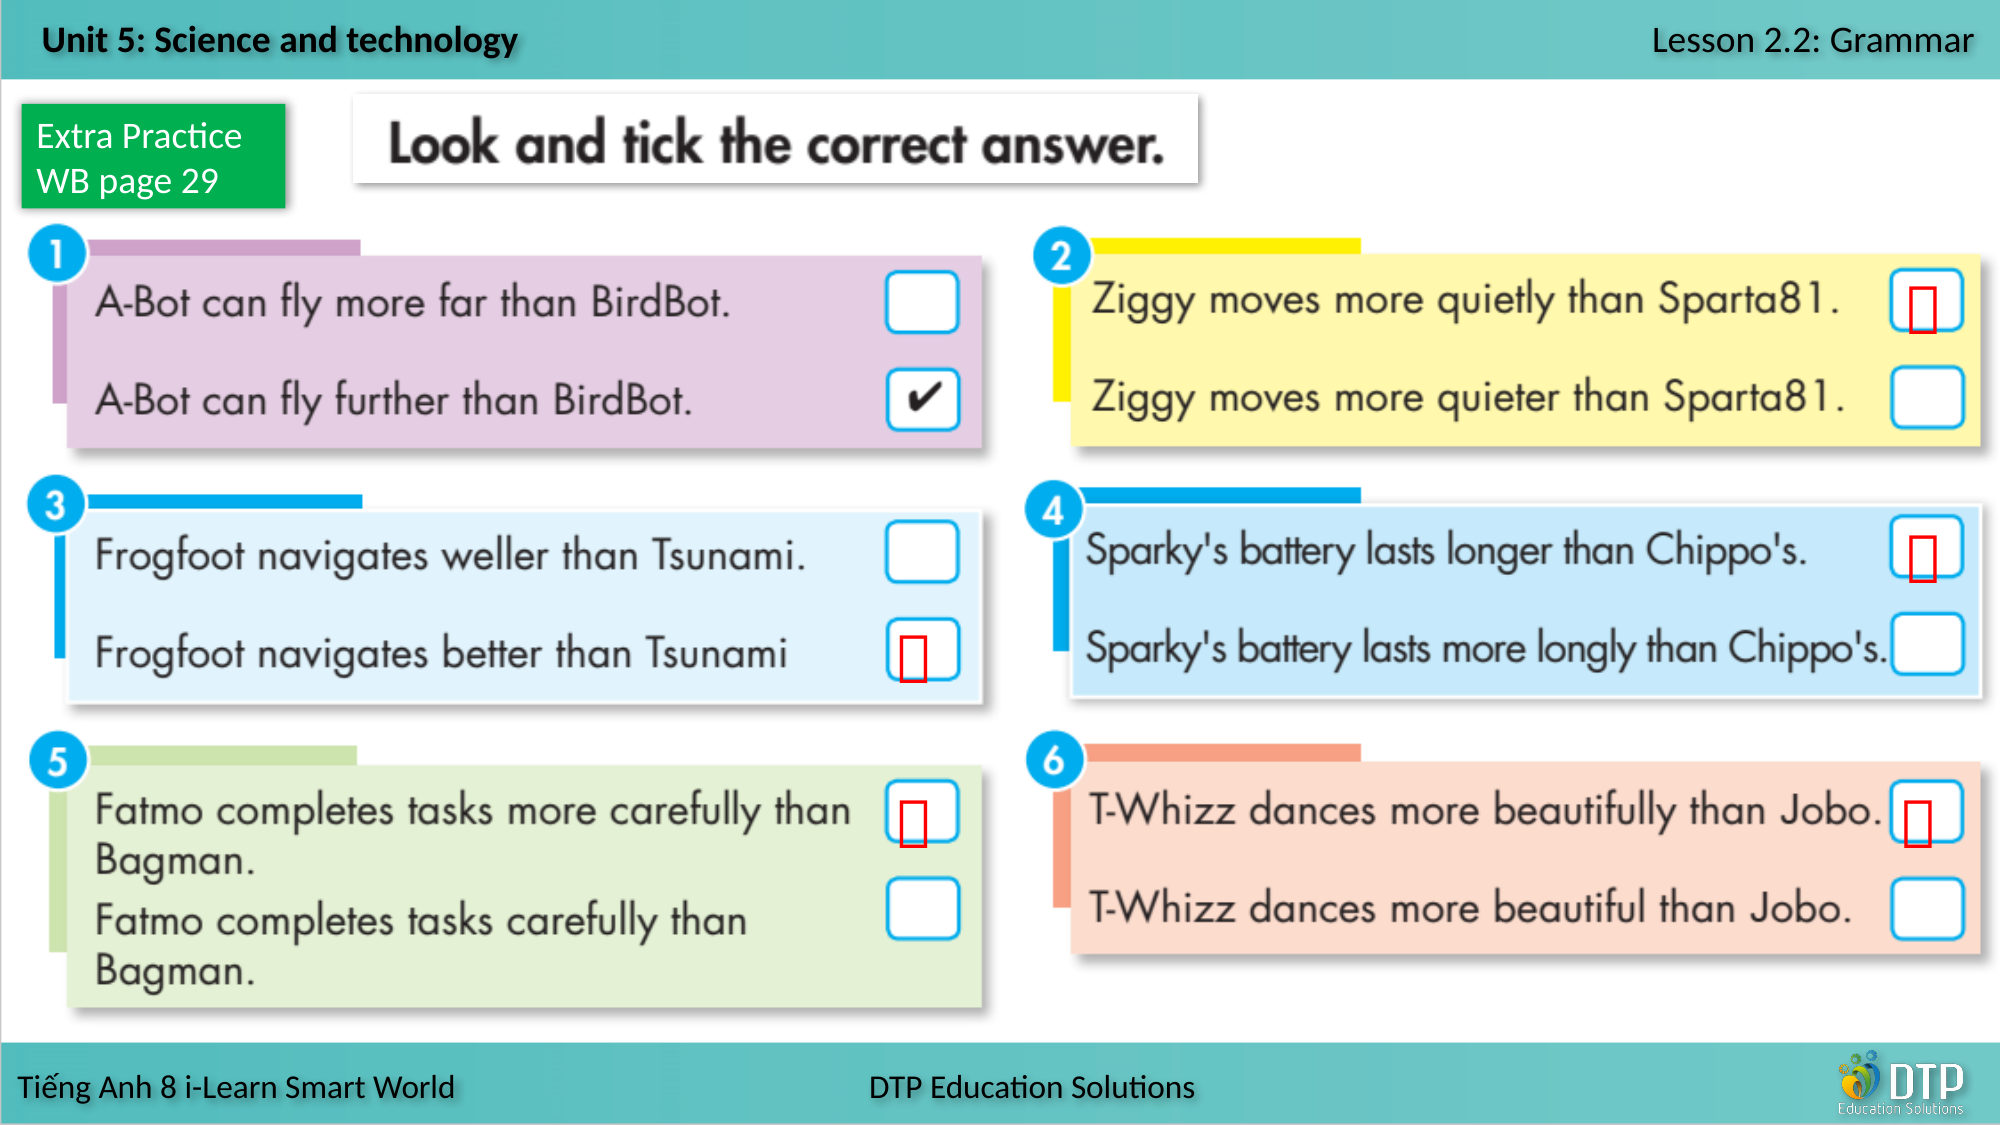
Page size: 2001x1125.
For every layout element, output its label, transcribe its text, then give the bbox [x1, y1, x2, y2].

picture [0, 0, 2000, 1125]
text_box Extra Practice WB page 29 [21, 103, 286, 208]
